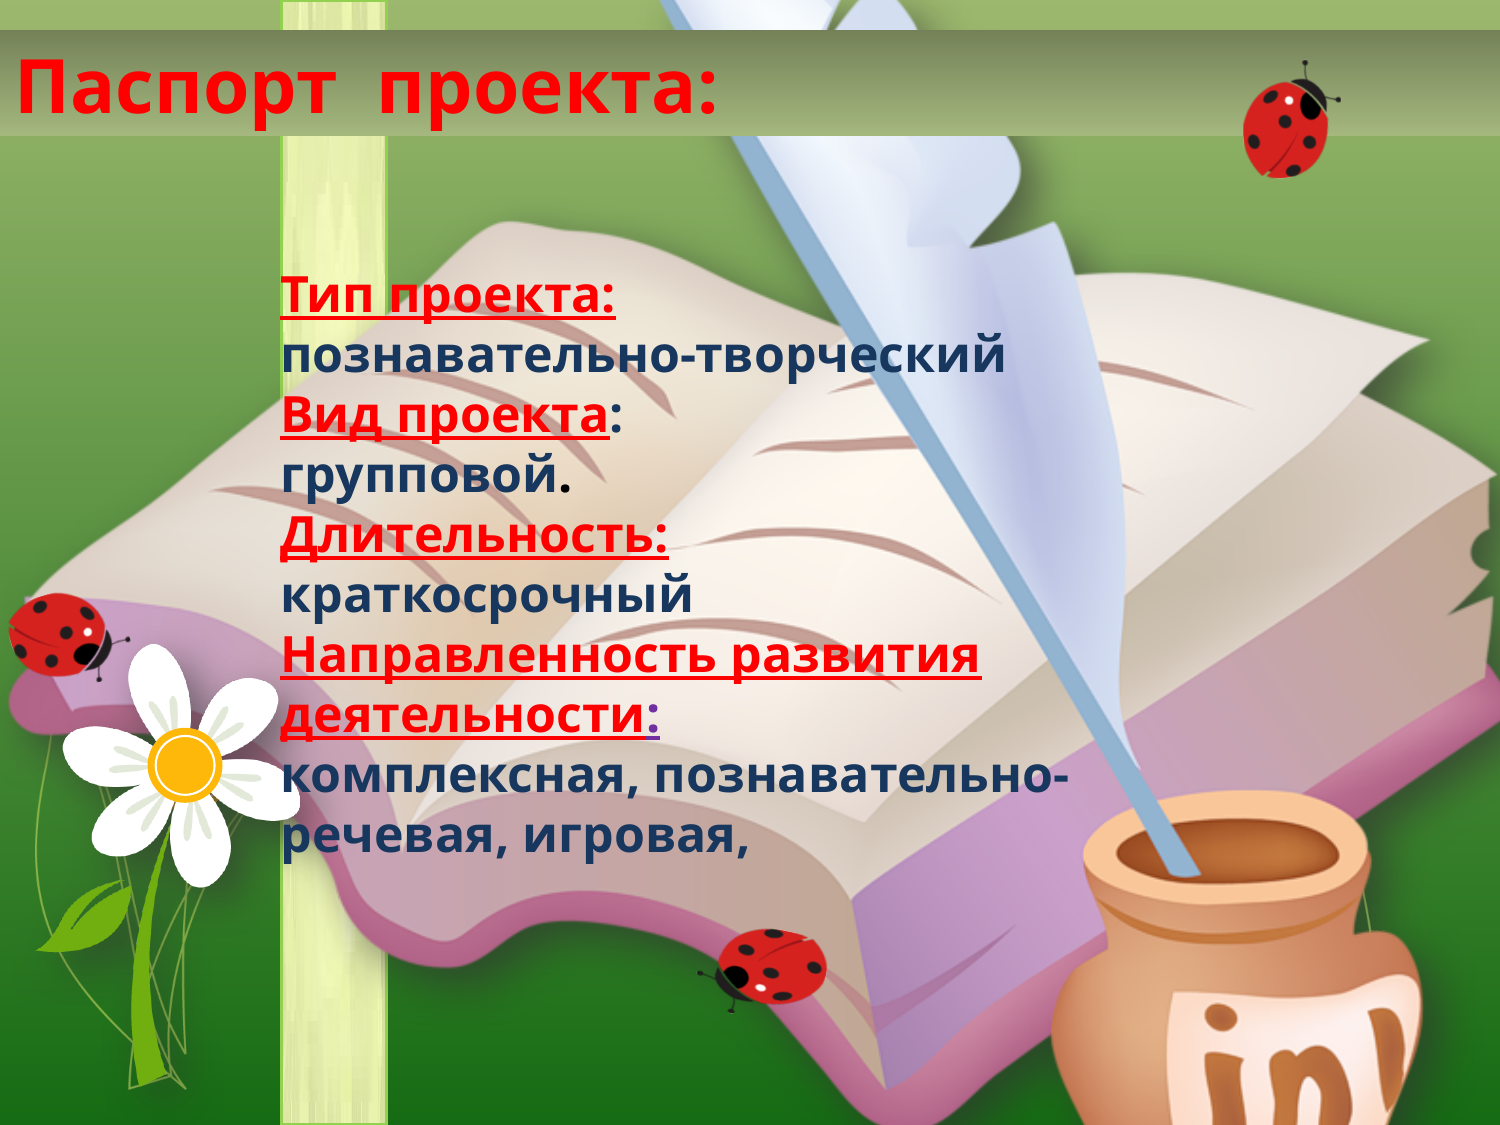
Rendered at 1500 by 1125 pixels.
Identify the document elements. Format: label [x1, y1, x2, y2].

text_box [147, 727, 223, 804]
picture [0, 0, 1500, 1125]
